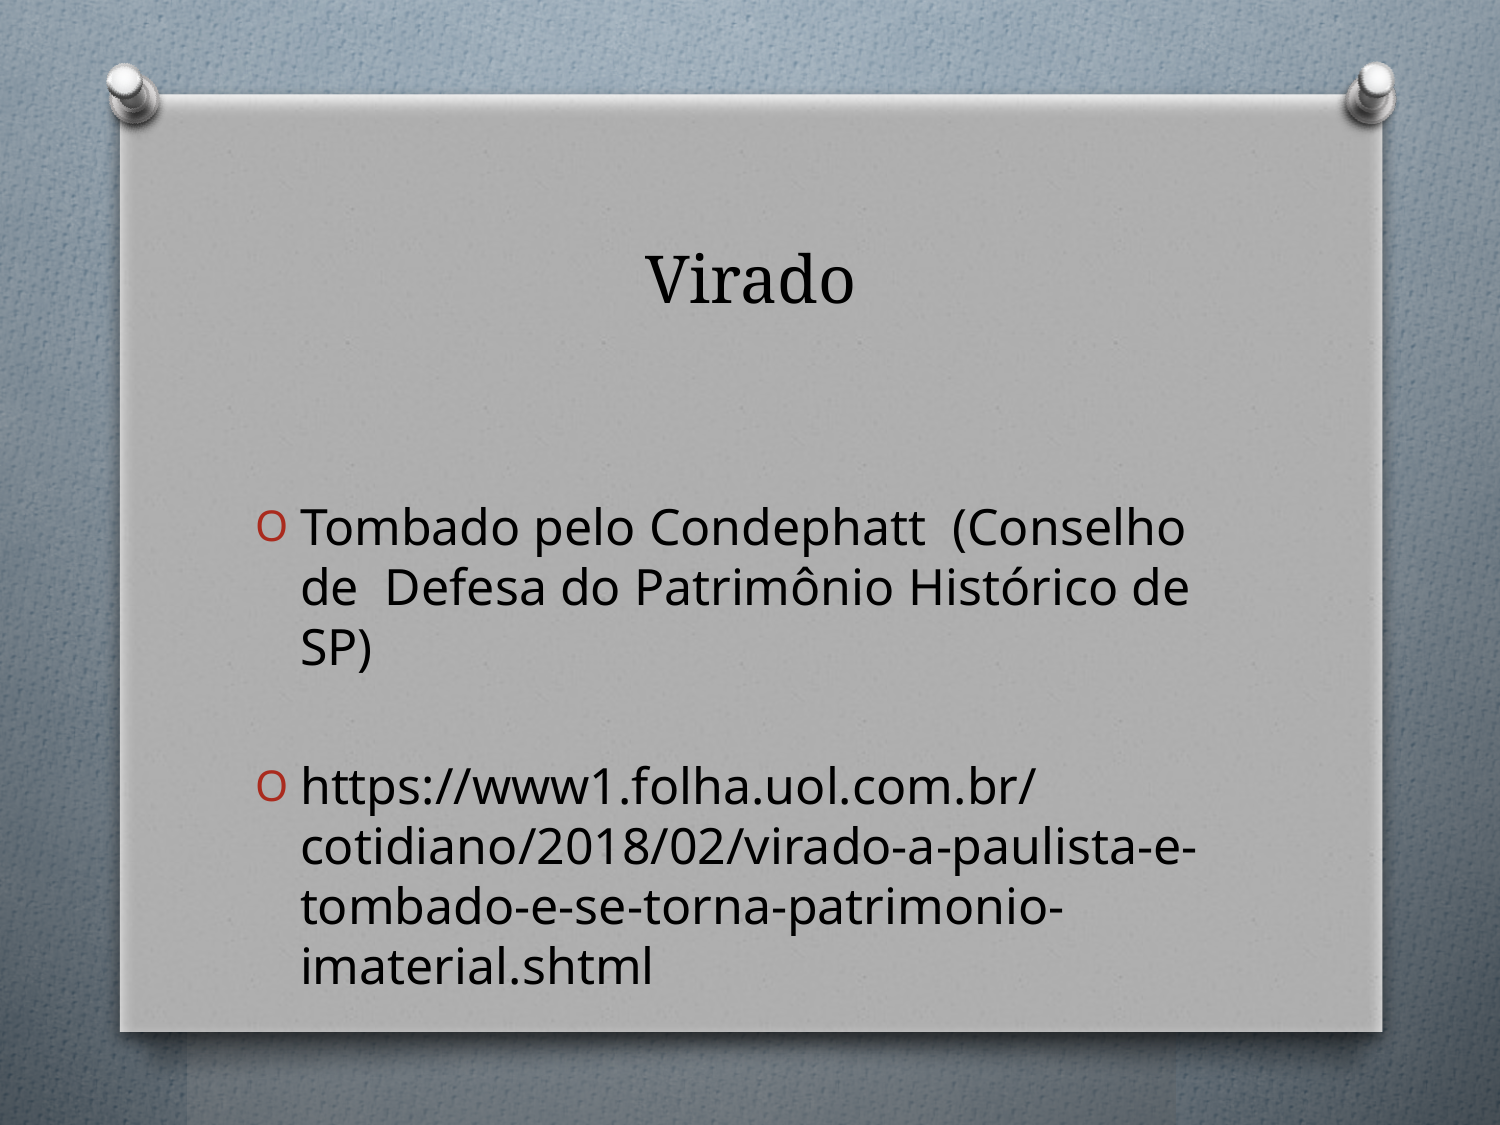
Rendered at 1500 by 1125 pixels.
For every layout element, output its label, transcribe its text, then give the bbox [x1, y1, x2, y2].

picture [1317, 35, 1439, 156]
title Virado [179, 134, 1323, 332]
list Tombado pelo Condephatt (Conselho de Defesa do Patrimônio Histórico de SP) https://www1.folha.uol.com.br/cotidiano/2018/02/virado-a-paulista-e-tombado-e-se-torna-patrimonio-imaterial.shtml [240, 347, 1257, 939]
picture [75, 29, 198, 153]
